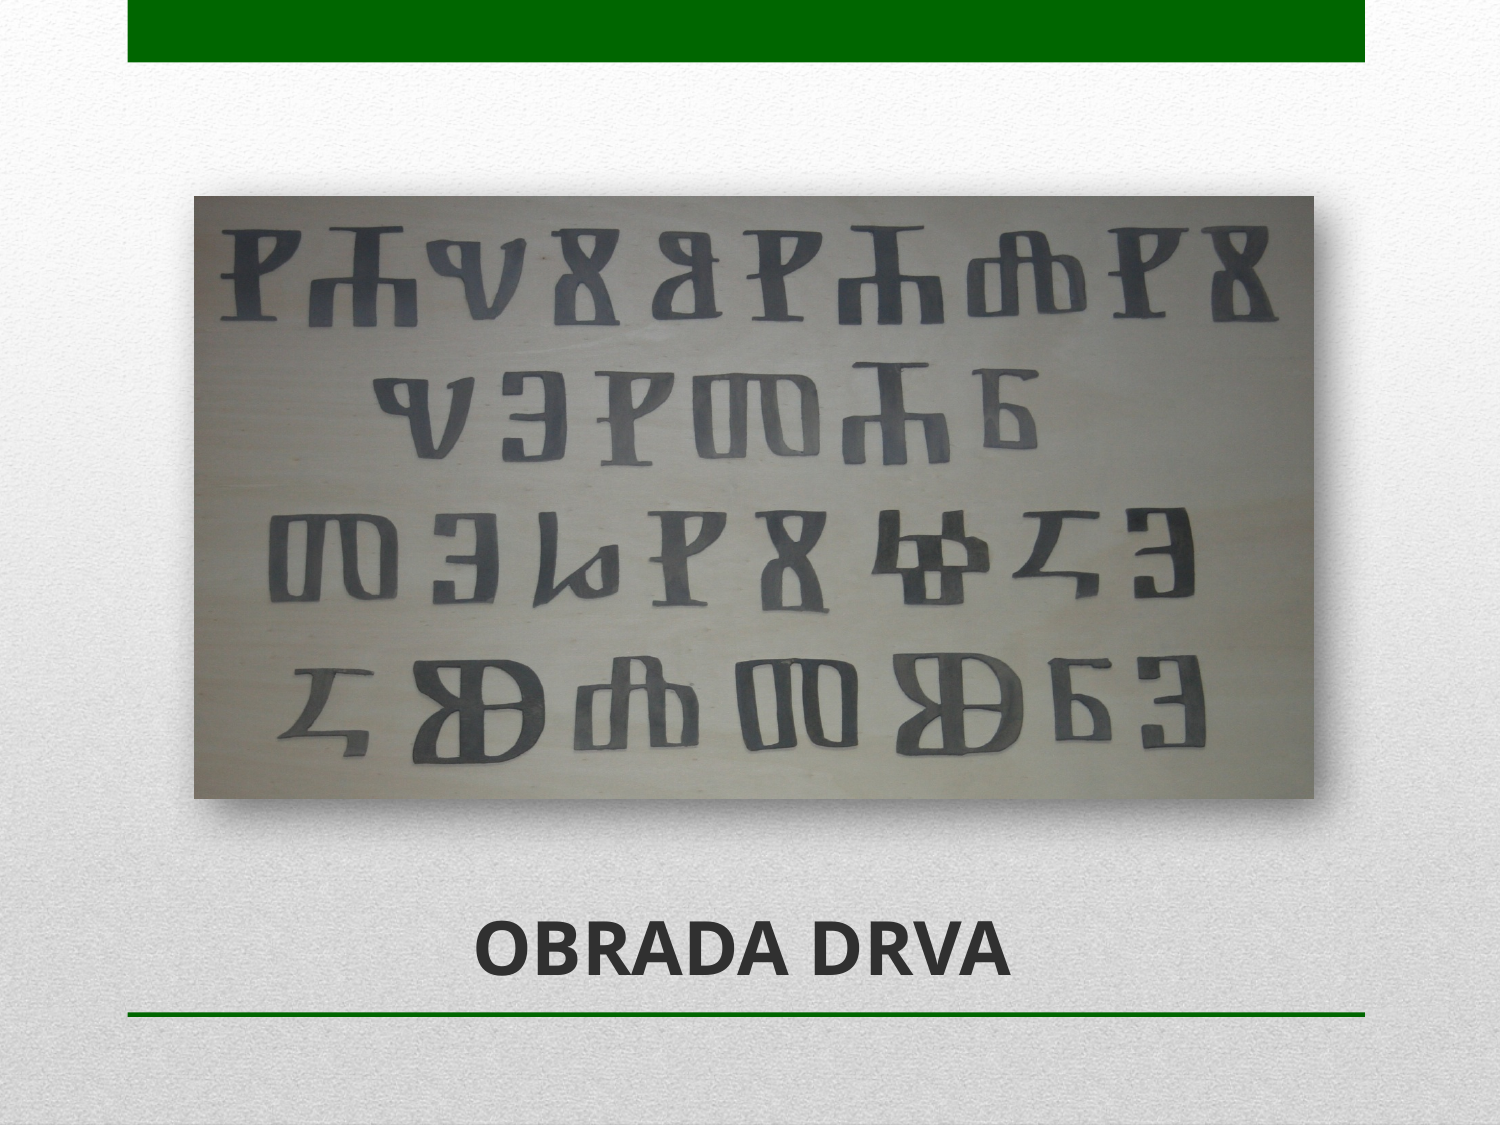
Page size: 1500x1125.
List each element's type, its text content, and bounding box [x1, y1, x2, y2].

picture [194, 195, 1315, 799]
list OBRADA DRVA [135, 893, 1349, 1000]
